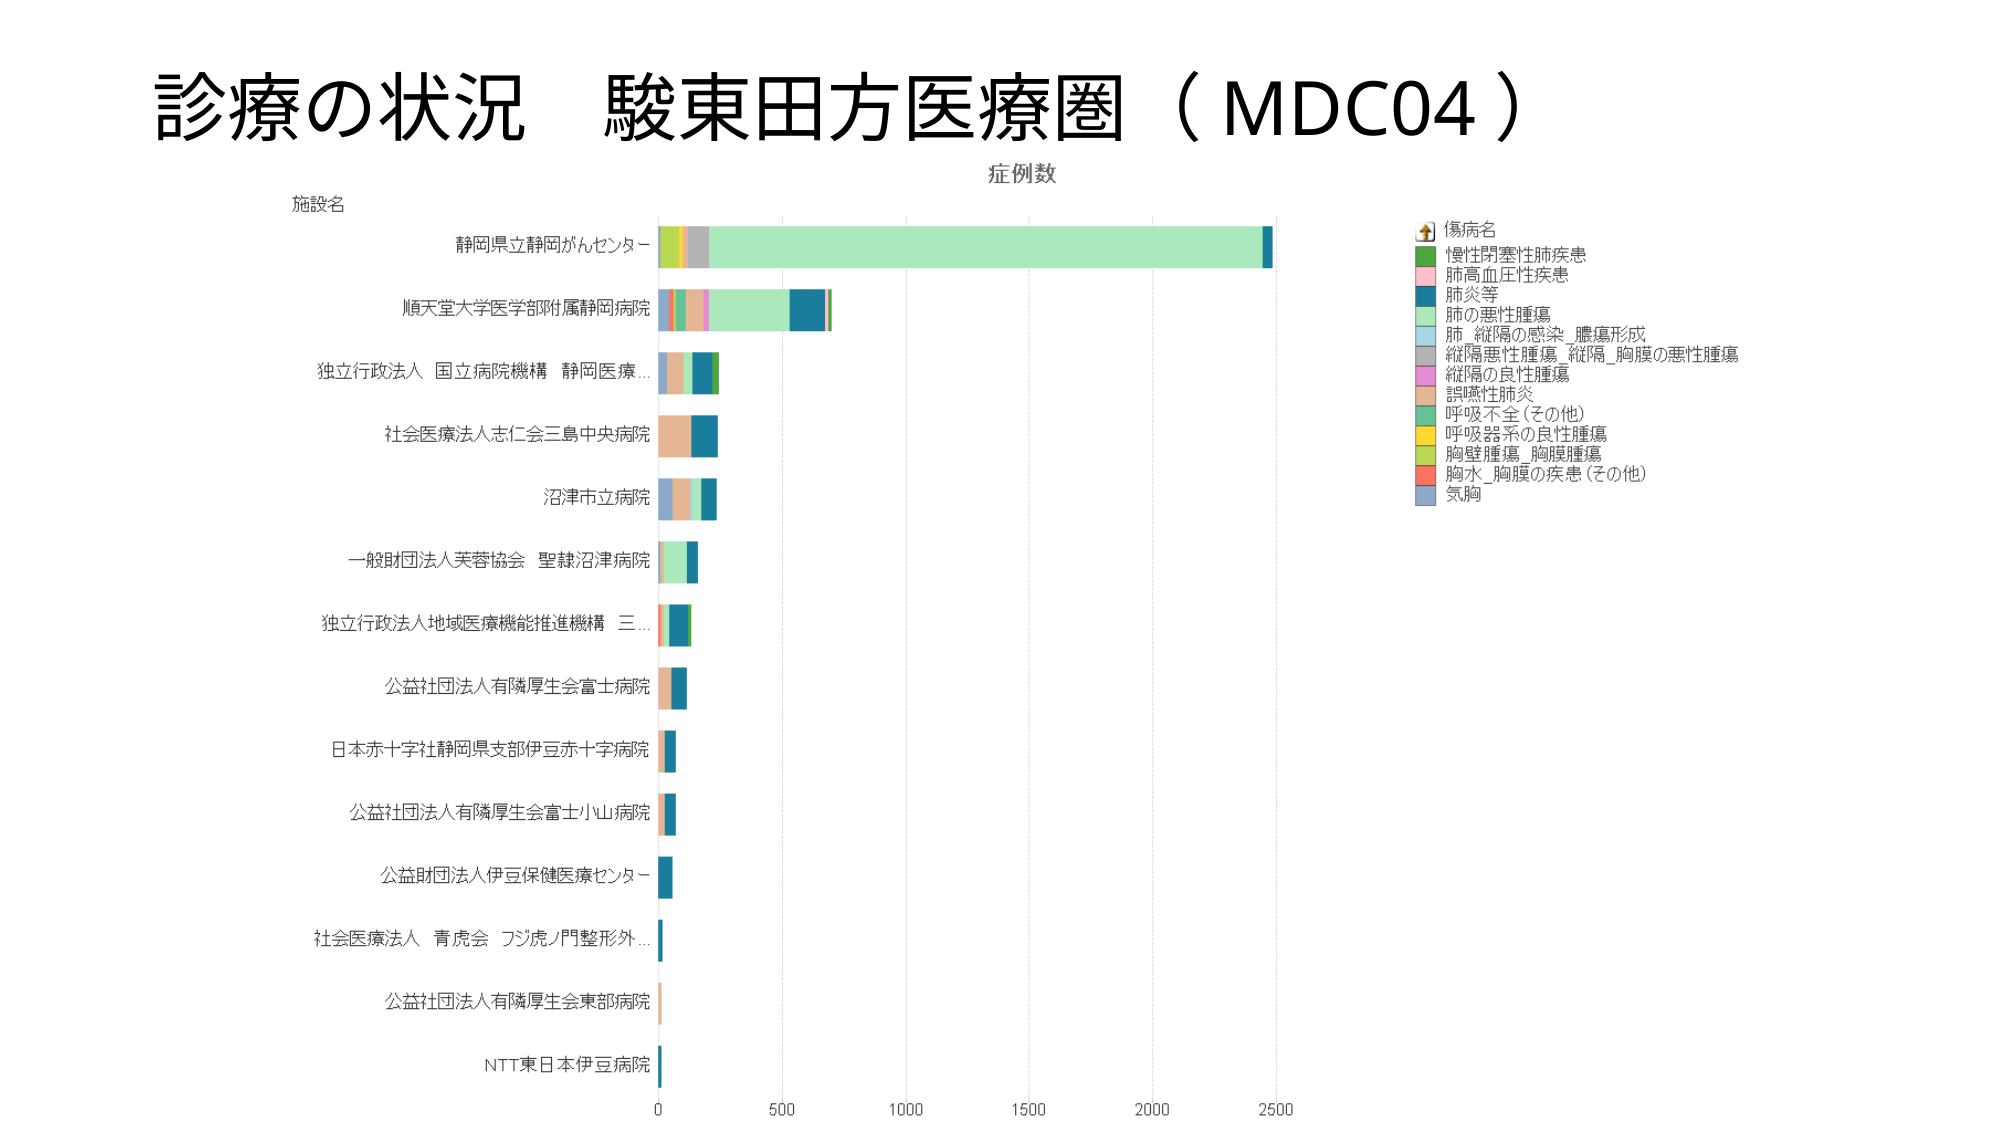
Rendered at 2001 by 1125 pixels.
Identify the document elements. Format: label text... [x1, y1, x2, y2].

title 診療の状況 駿東田方医療圏（MDC04） [137, 59, 1863, 162]
picture [287, 160, 1761, 1121]
